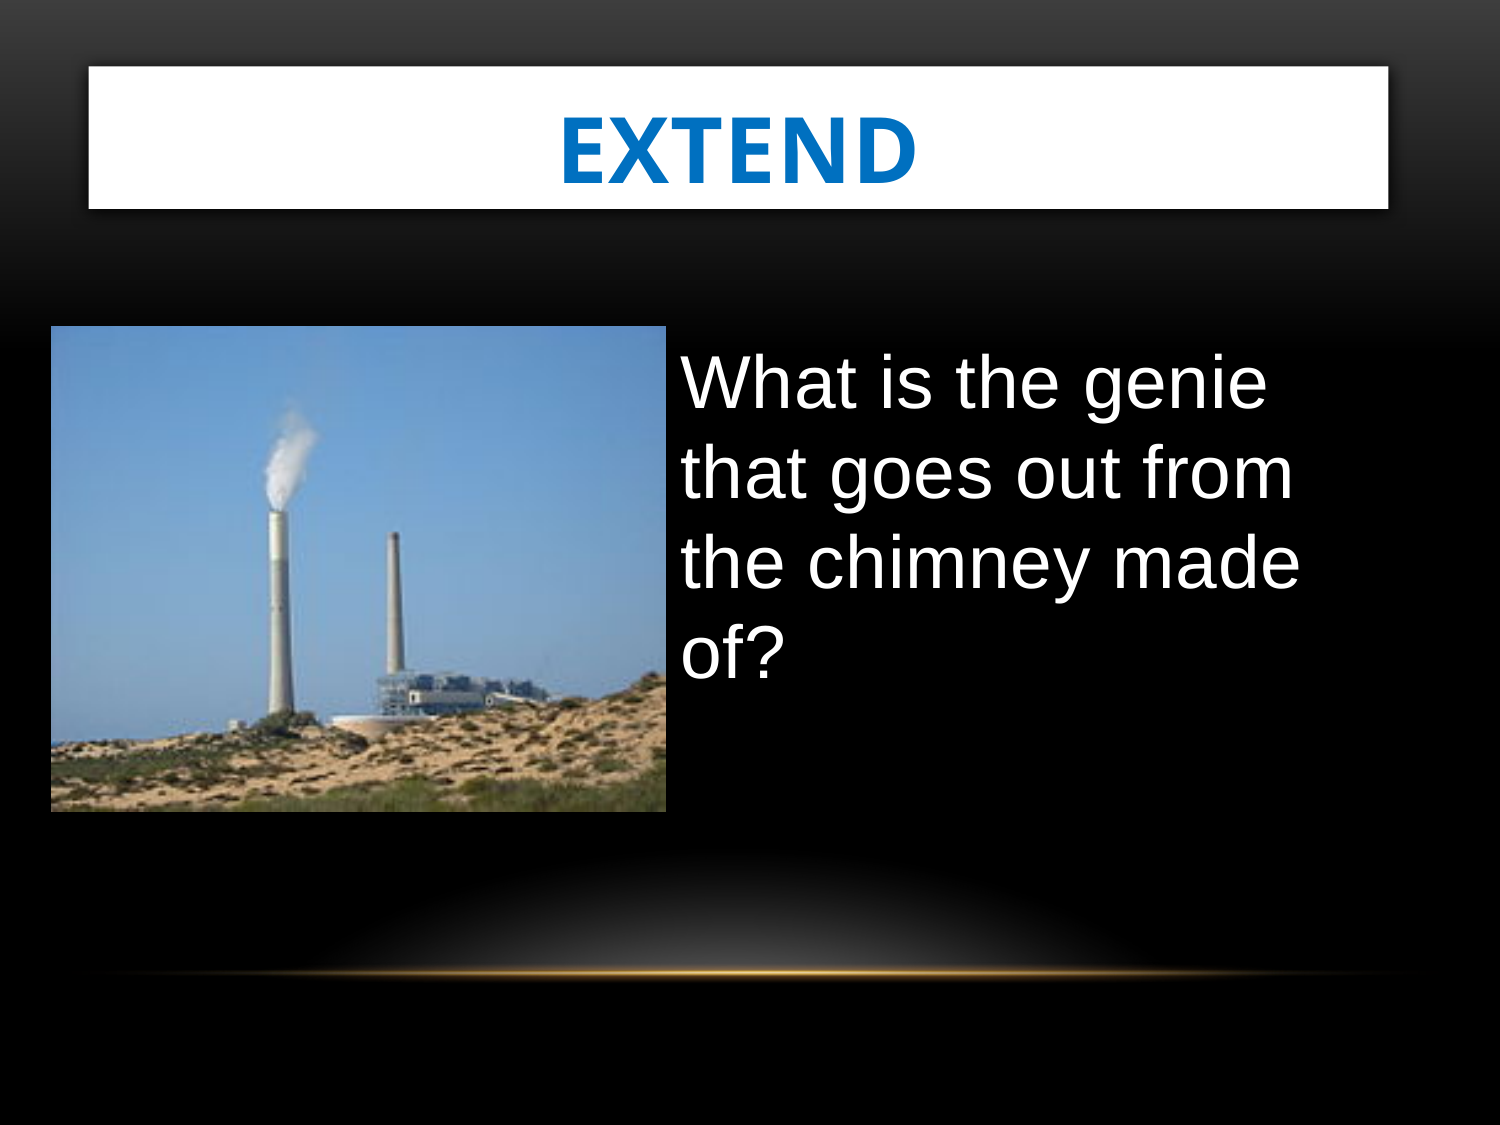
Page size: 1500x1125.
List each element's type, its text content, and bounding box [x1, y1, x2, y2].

list What is the genie that goes out from the chimney made of? [666, 326, 1436, 812]
title Extend [88, 66, 1389, 209]
picture [0, 0, 1500, 1125]
